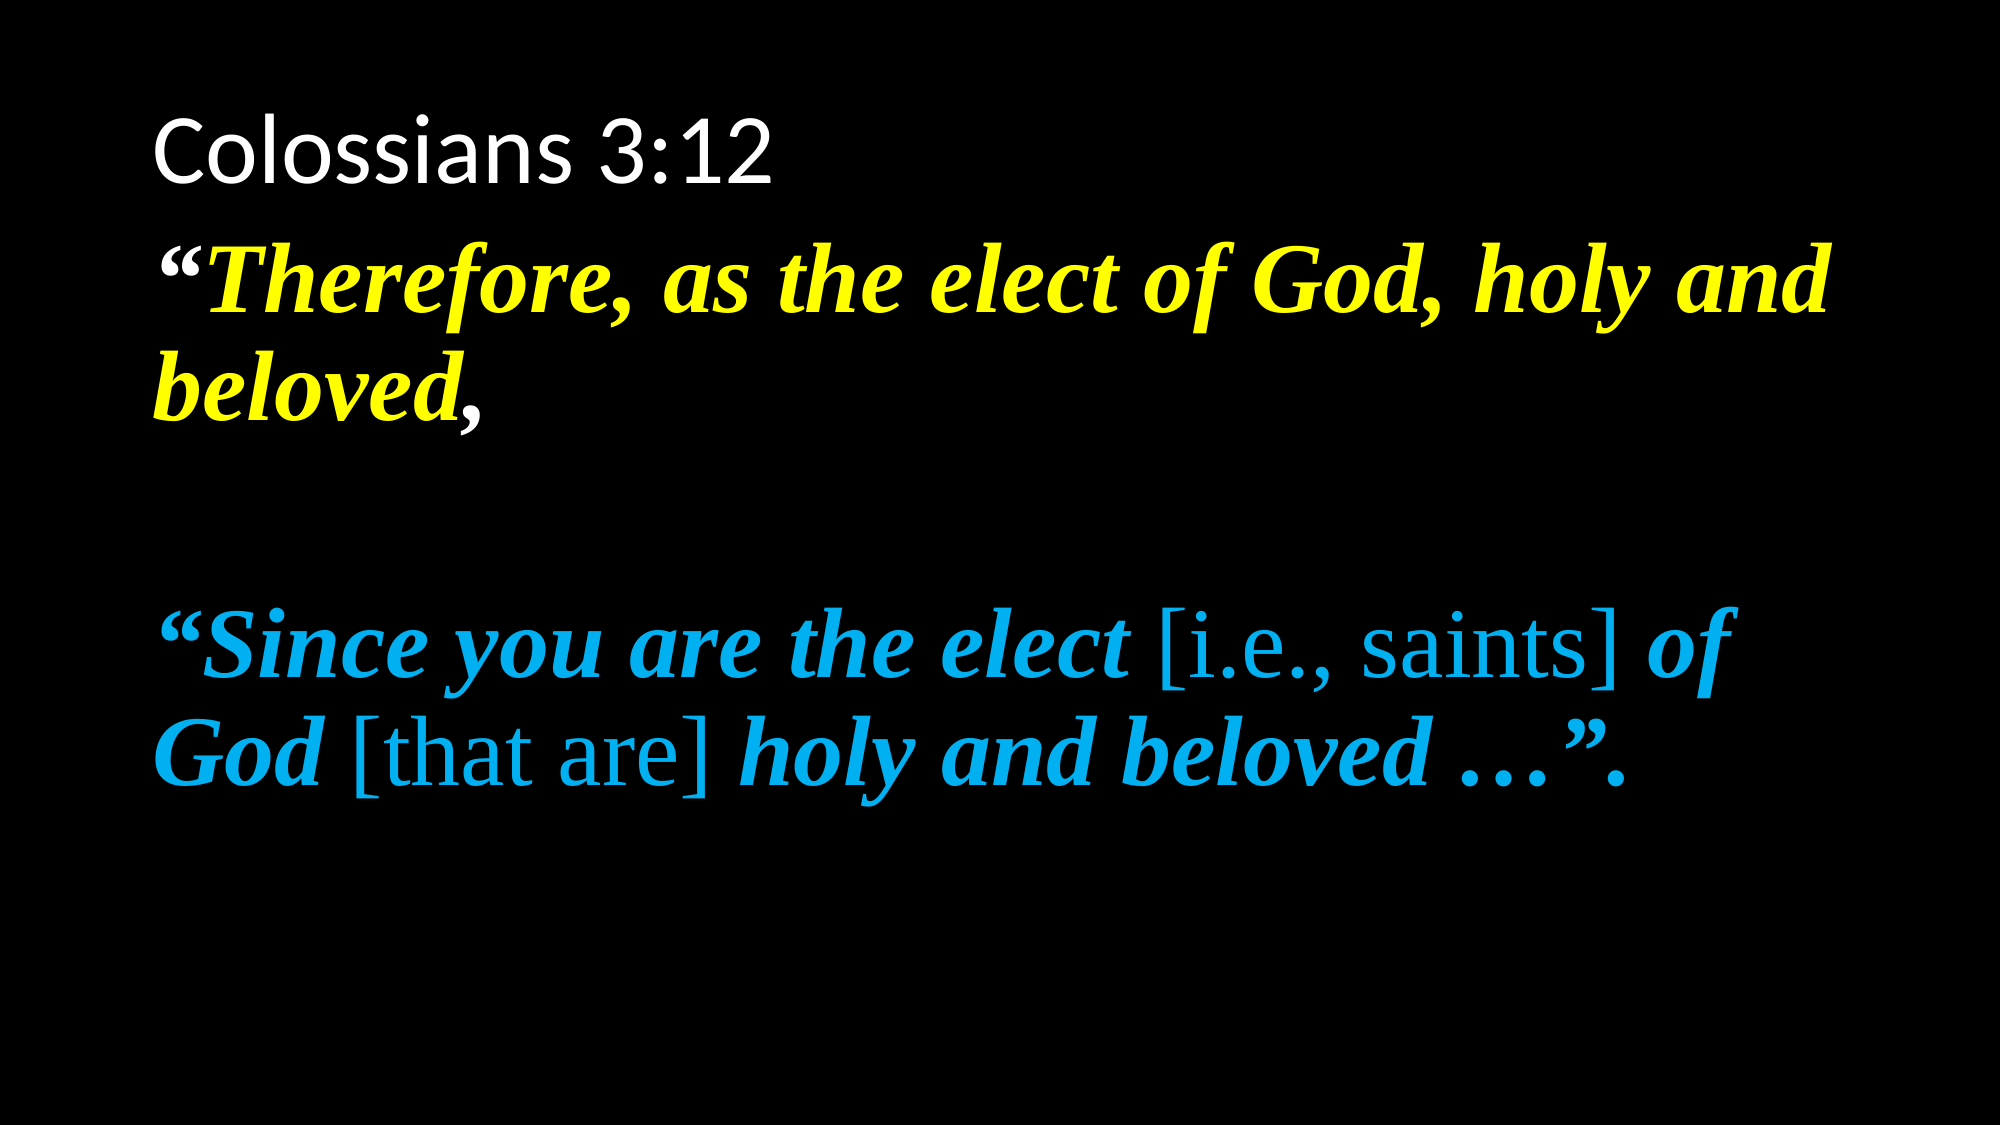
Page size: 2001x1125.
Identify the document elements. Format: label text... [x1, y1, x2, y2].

list Colossians 3:12 “Therefore, as the elect of God, holy and beloved, “Since you are the elect [i.e., saints] of God [that are] holy and beloved …”. [137, 90, 1863, 1014]
